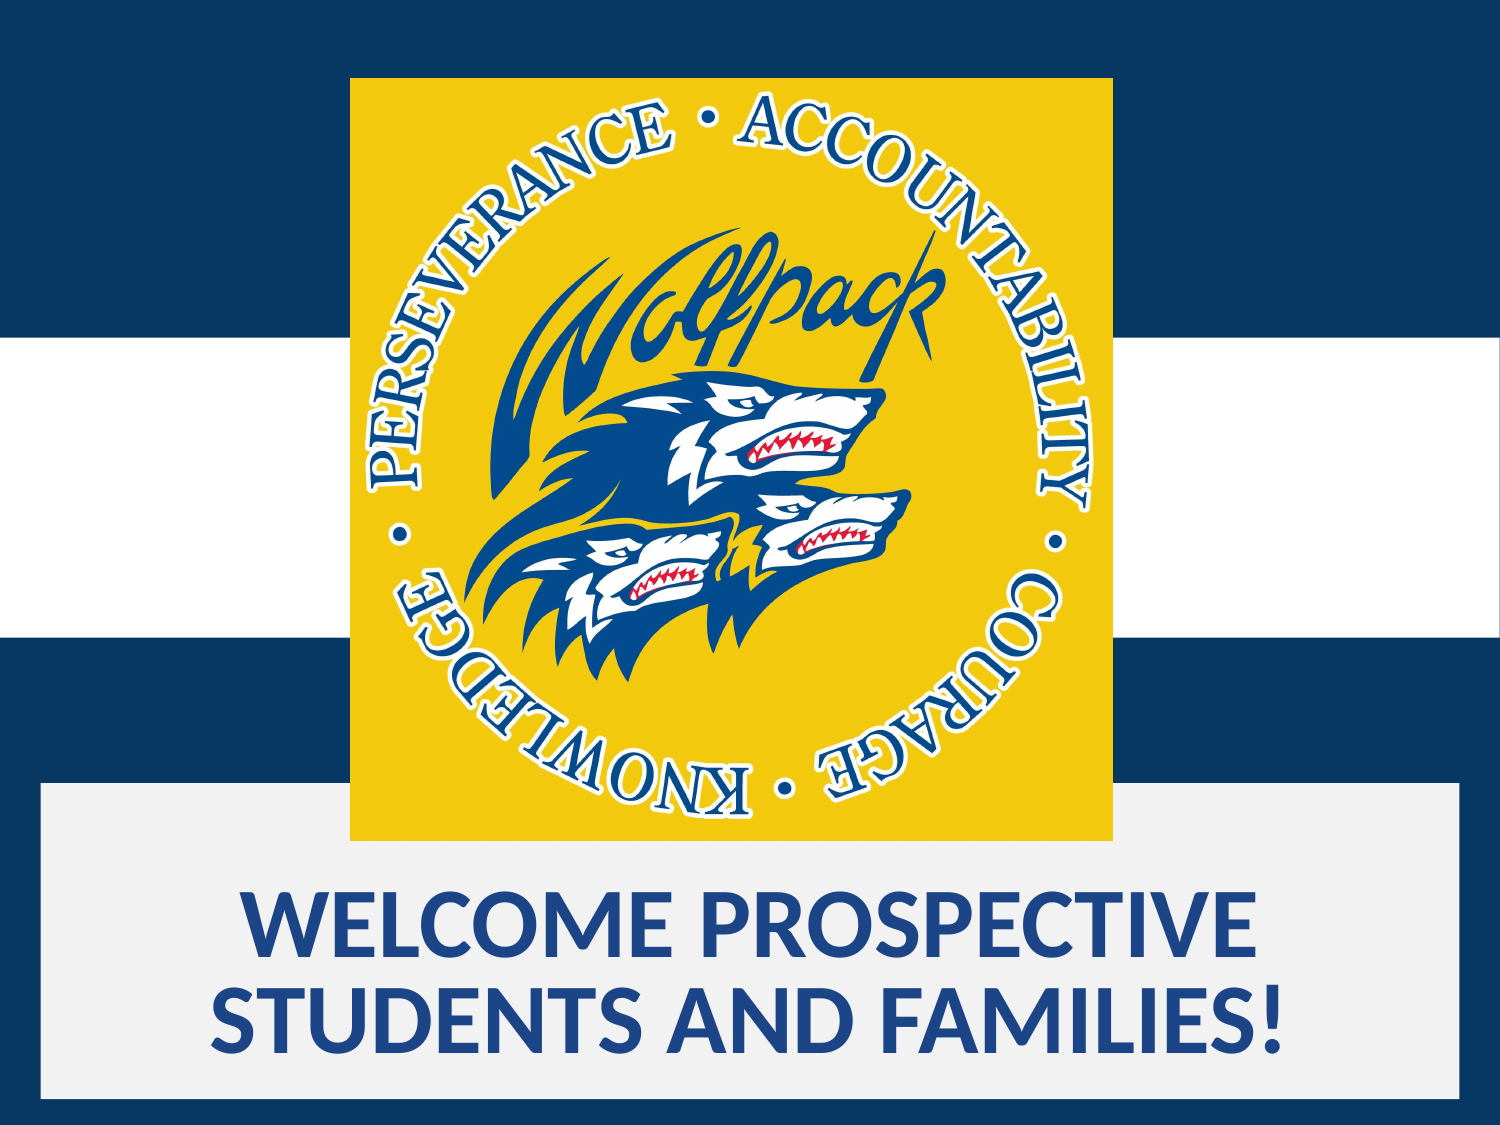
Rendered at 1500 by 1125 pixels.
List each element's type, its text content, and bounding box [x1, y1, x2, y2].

picture [350, 78, 1113, 841]
title WELCOME PROSPECTIVE STUDENTS AND FAMILIES! [40, 783, 1460, 1100]
